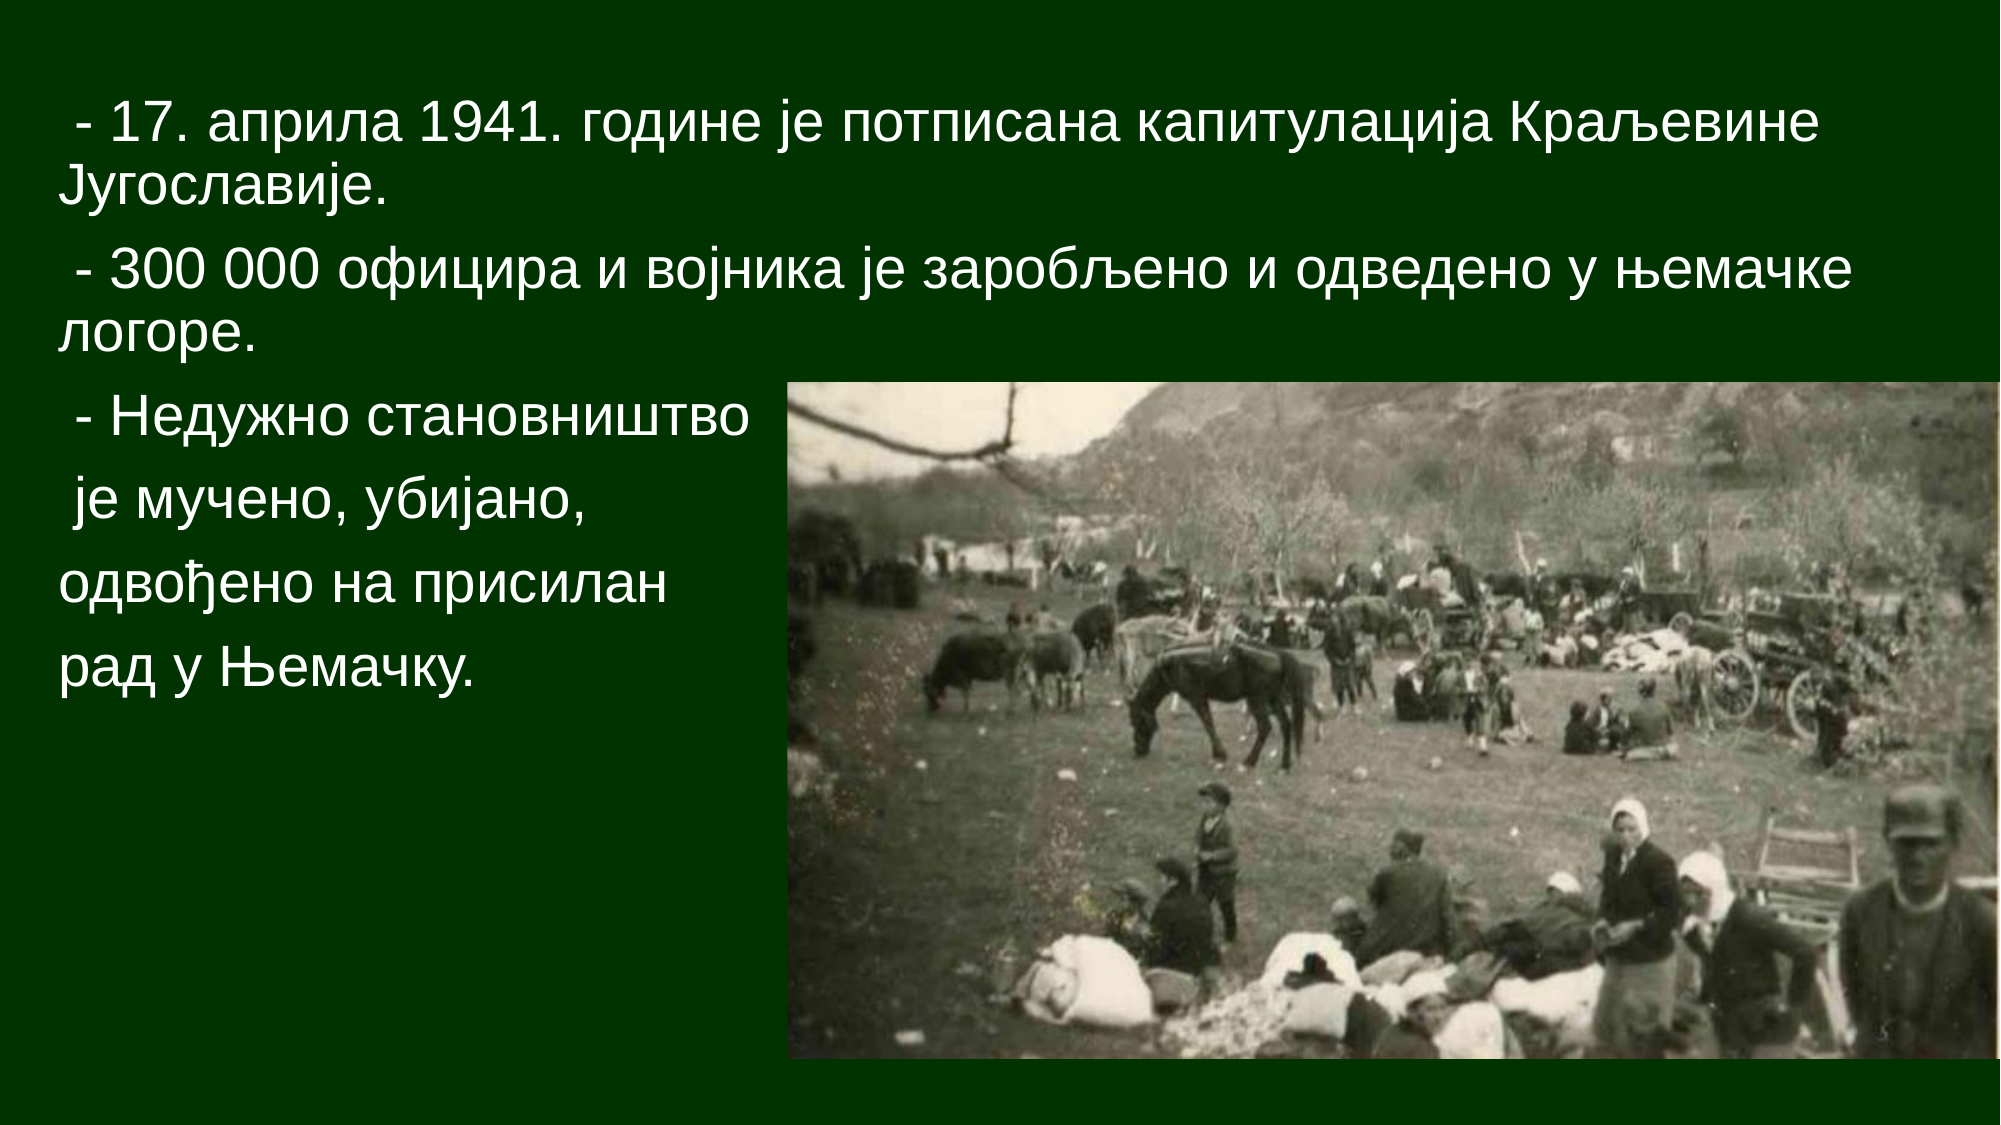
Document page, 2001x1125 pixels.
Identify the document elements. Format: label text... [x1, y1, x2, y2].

picture [787, 382, 2000, 1059]
list - 17. априла 1941. године је потписана капитулација Краљевине Југославије. - 300 000 официра и војника је заробљено и одведено у њемачке логоре. - Недужно становништво је мучено, убијано, одвођено на присилан рад у Њемачку. [43, 0, 1934, 1106]
